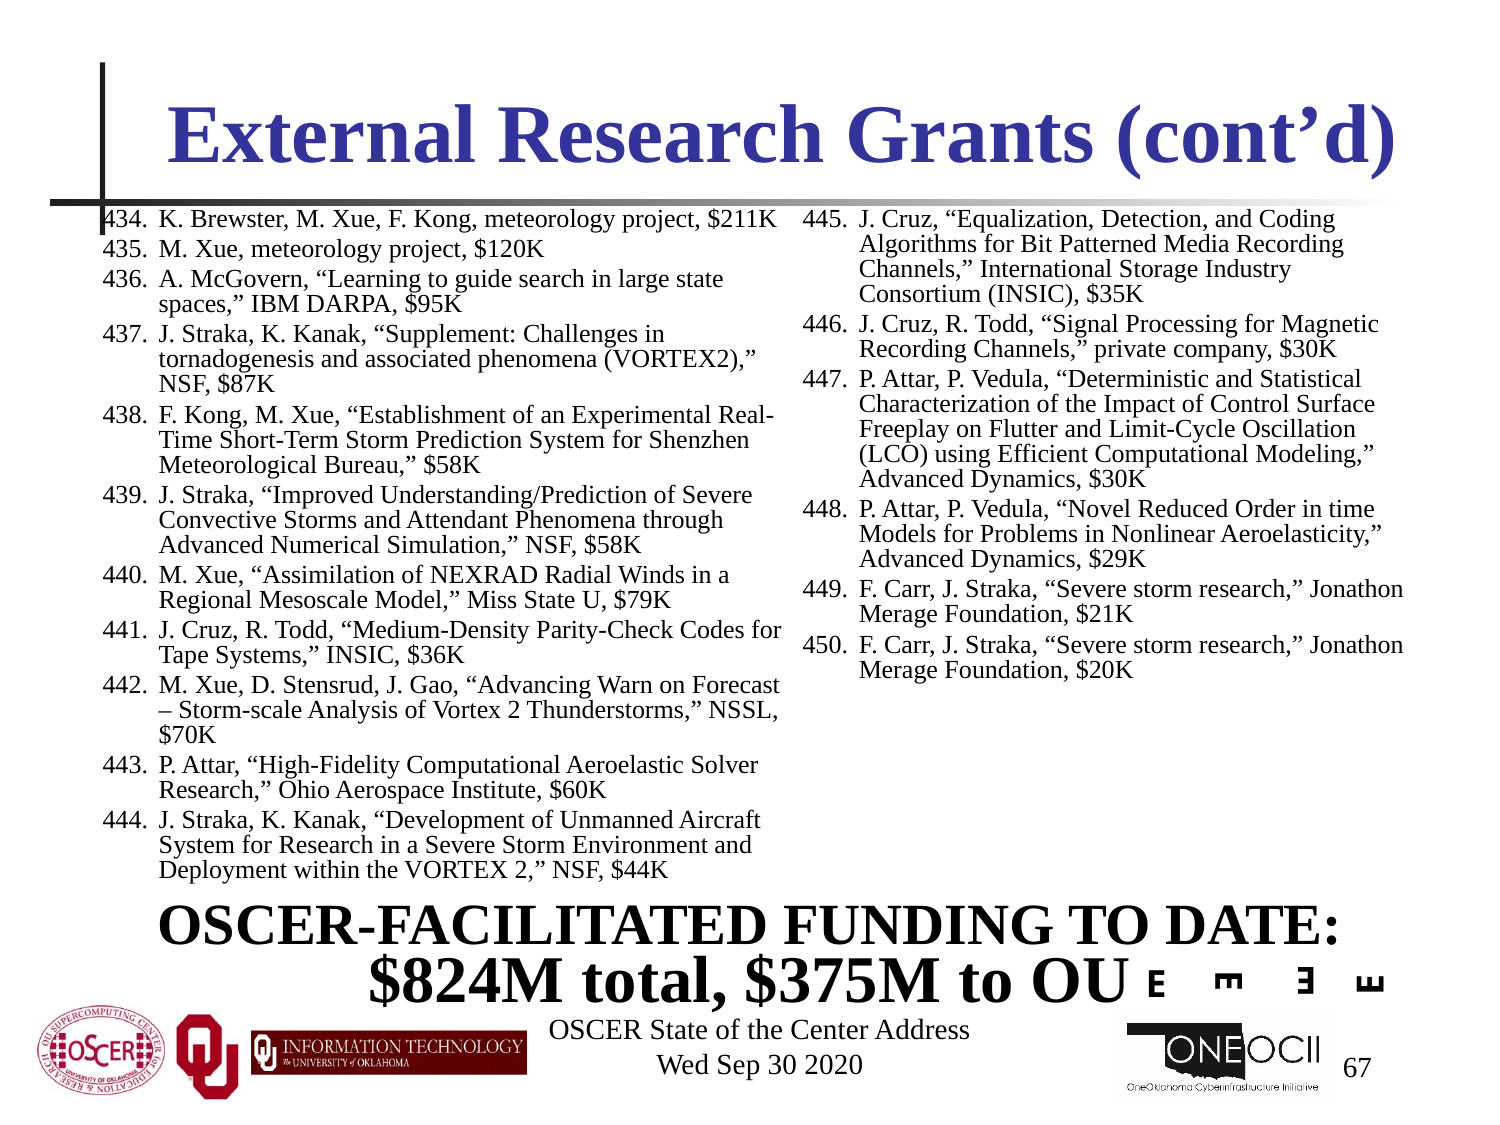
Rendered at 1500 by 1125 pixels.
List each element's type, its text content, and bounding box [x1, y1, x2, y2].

picture [1112, 1050, 1336, 1102]
list J. Cruz, “Equalization, Detection, and Coding Algorithms for Bit Patterned Media Recording Channels,” International Storage Industry Consortium (INSIC), $35K J. Cruz, R. Todd, “Signal Processing for Magnetic Recording Channels,” private company, $30K P. Attar, P. Vedula, “Deterministic and Statistical Characterization of the Impact of Control Surface Freeplay on Flutter and Limit-Cycle Oscillation (LCO) using Efficient Computational Modeling,” Advanced Dynamics, $30K P. Attar, P. Vedula, “Novel Reduced Order in time Models for Problems in Nonlinear Aeroelasticity,” Advanced Dynamics, $29K F. Carr, J. Straka, “Severe storm research,” Jonathon Merage Foundation, $21K F. Carr, J. Straka, “Severe storm research,” Jonathon Merage Foundation, $20K [787, 199, 1426, 901]
picture [37, 1005, 165, 1095]
slide_number 67 [1174, 1026, 1388, 1091]
list K. Brewster, M. Xue, F. Kong, meteorology project, $211K M. Xue, meteorology project, $120K A. McGovern, “Learning to guide search in large state spaces,” IBM DARPA, $95K J. Straka, K. Kanak, “Supplement: Challenges in tornadogenesis and associated phenomena (VORTEX2),” NSF, $87K F. Kong, M. Xue, “Establishment of an Experimental Real-Time Short-Term Storm Prediction System for Shenzhen Meteorological Bureau,” $58K J. Straka, “Improved Understanding/Prediction of Severe Convective Storms and Attendant Phenomena through Advanced Numerical Simulation,” NSF, $58K M. Xue, “Assimilation of NEXRAD Radial Winds in a Regional Mesoscale Model,” Miss State U, $79K J. Cruz, R. Todd, “Medium-Density Parity-Check Codes for Tape Systems,” INSIC, $36K M. Xue, D. Stensrud, J. Gao, “Advancing Warn on Forecast – Storm-scale Analysis of Vortex 2 Thunderstorms,” NSSL, $70K P. Attar, “High-Fidelity Computational Aeroelastic Solver Research,” Ohio Aerospace Institute, $60K J. Straka, K. Kanak, “Development of Unmanned Aircraft System for Research in a Severe Storm Environment and Deployment within the VORTEX 2,” NSF, $44K [87, 199, 787, 886]
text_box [1124, 949, 1399, 1017]
footer OSCER State of the Center Address Wed Sep 30 2020 [431, 1050, 1088, 1088]
text_box OSCER-FACILITATED FUNDING TO DATE: $824M total, $375M to OU [74, 886, 1425, 1018]
picture [174, 1050, 240, 1102]
text_box [87, 1018, 1338, 1050]
title External Research Grants (cont’d) [124, 74, 1442, 187]
picture [247, 1050, 431, 1078]
